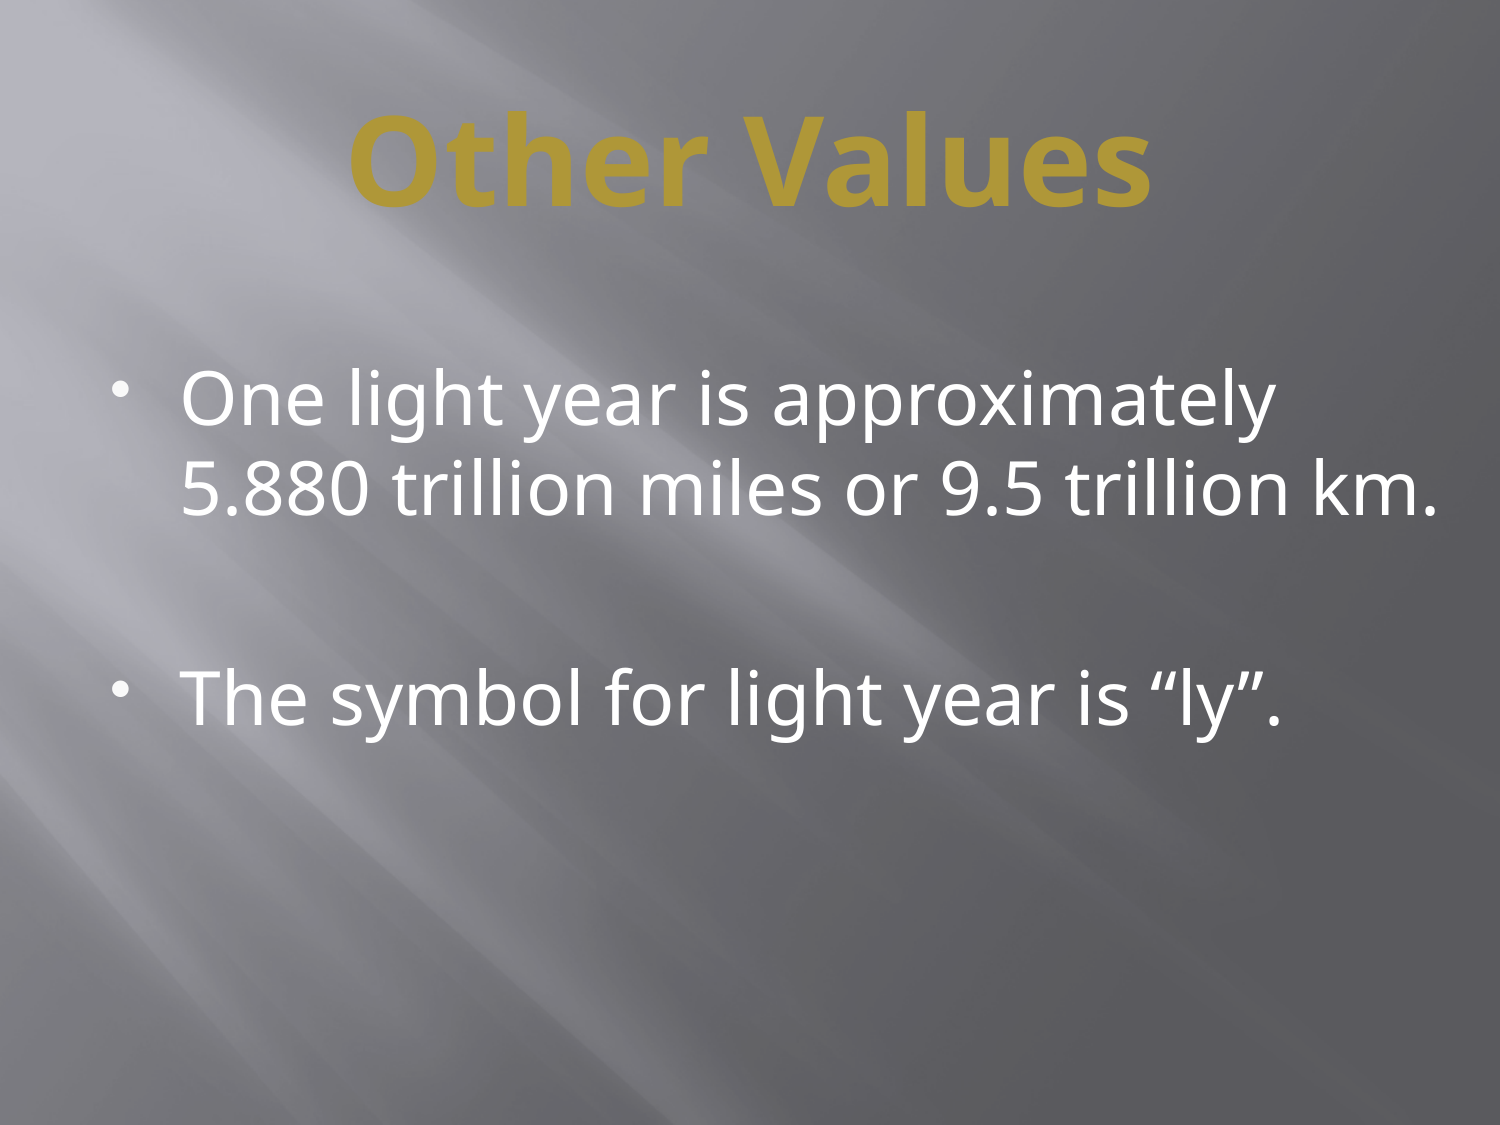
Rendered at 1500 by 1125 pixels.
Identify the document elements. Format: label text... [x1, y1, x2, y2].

title Other Values [75, 62, 1425, 237]
list One light year is approximately 5.880 trillion miles or 9.5 trillion km. The symbol for light year is “ly”. [75, 237, 1475, 1125]
